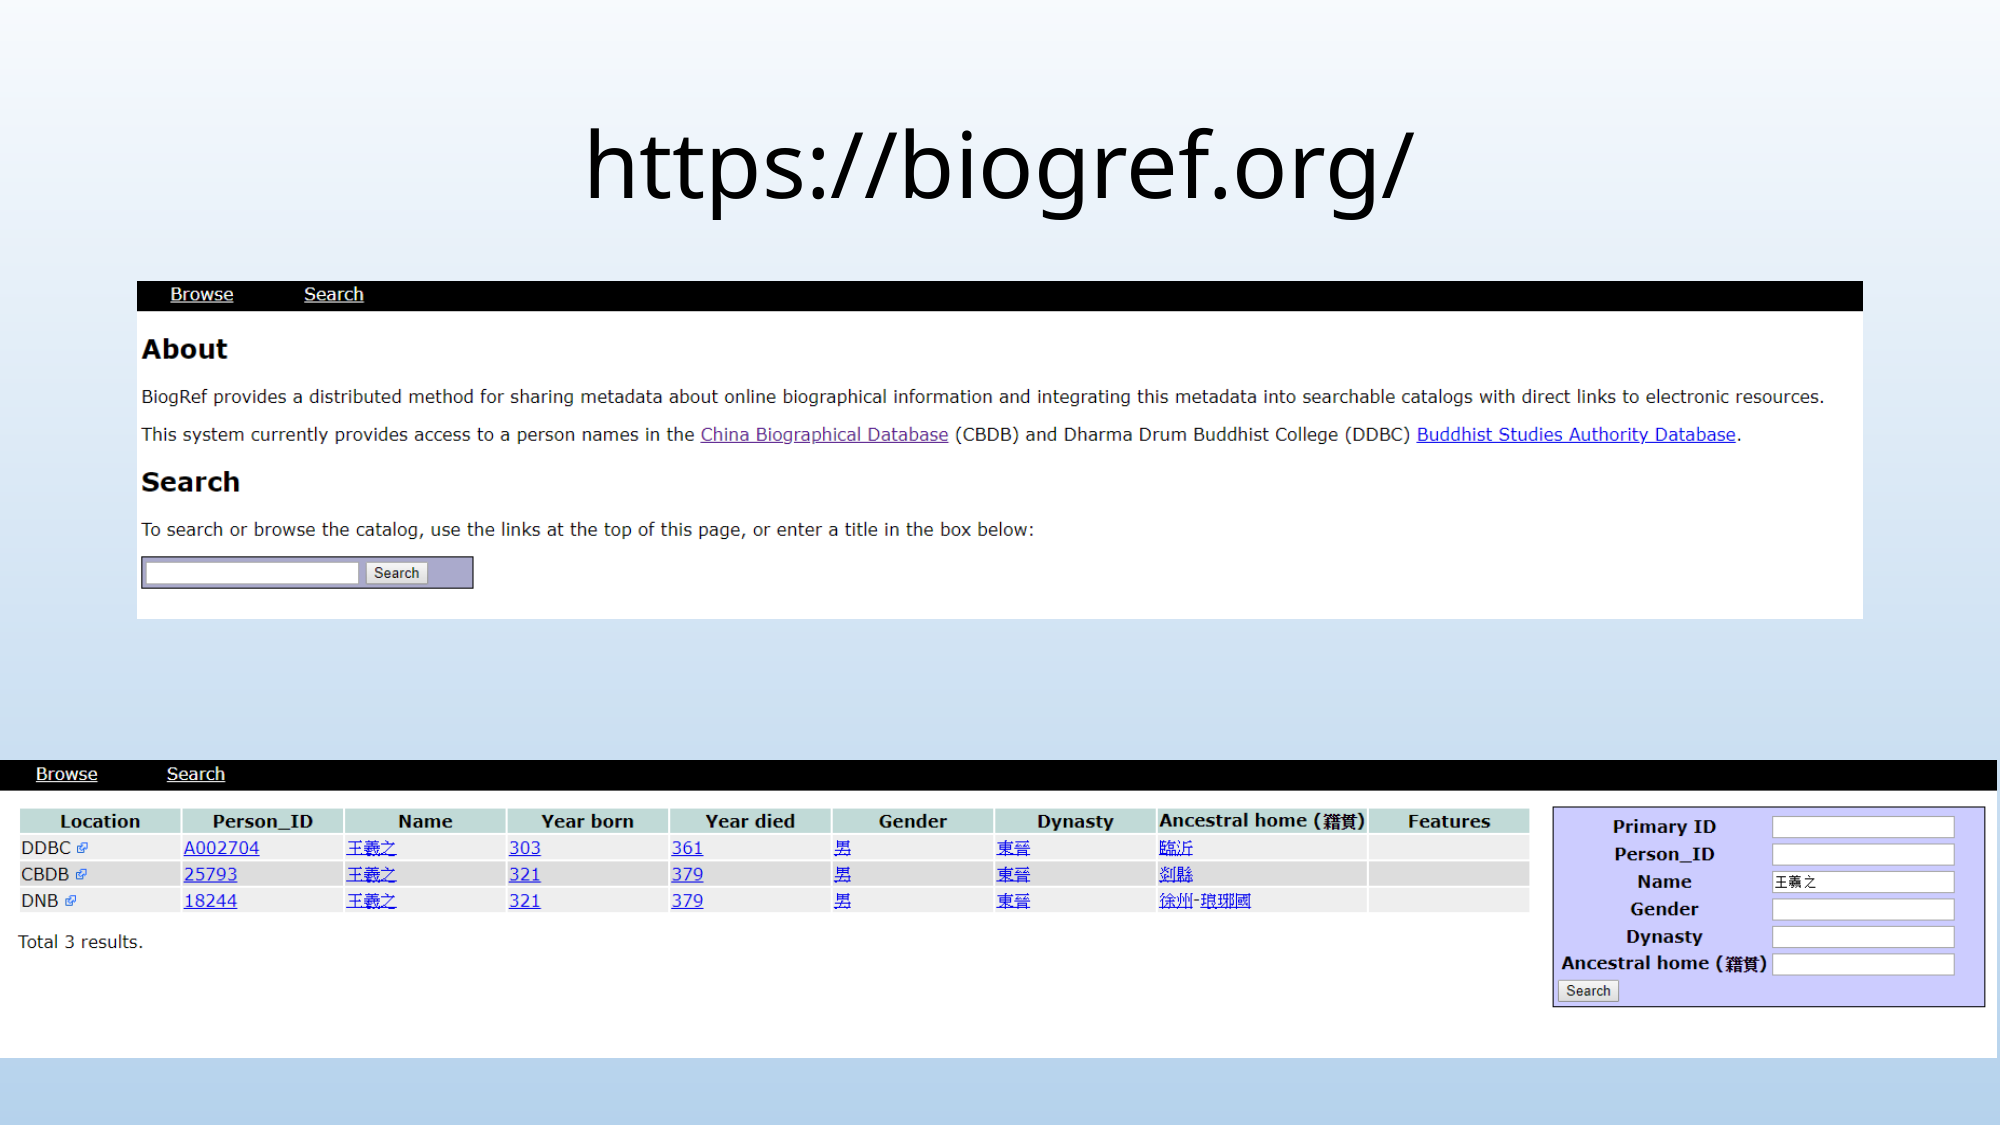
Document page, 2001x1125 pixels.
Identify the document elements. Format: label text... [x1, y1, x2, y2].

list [137, 281, 1863, 619]
picture [0, 760, 1997, 1058]
title https://biogref.org/ [137, 59, 1863, 278]
